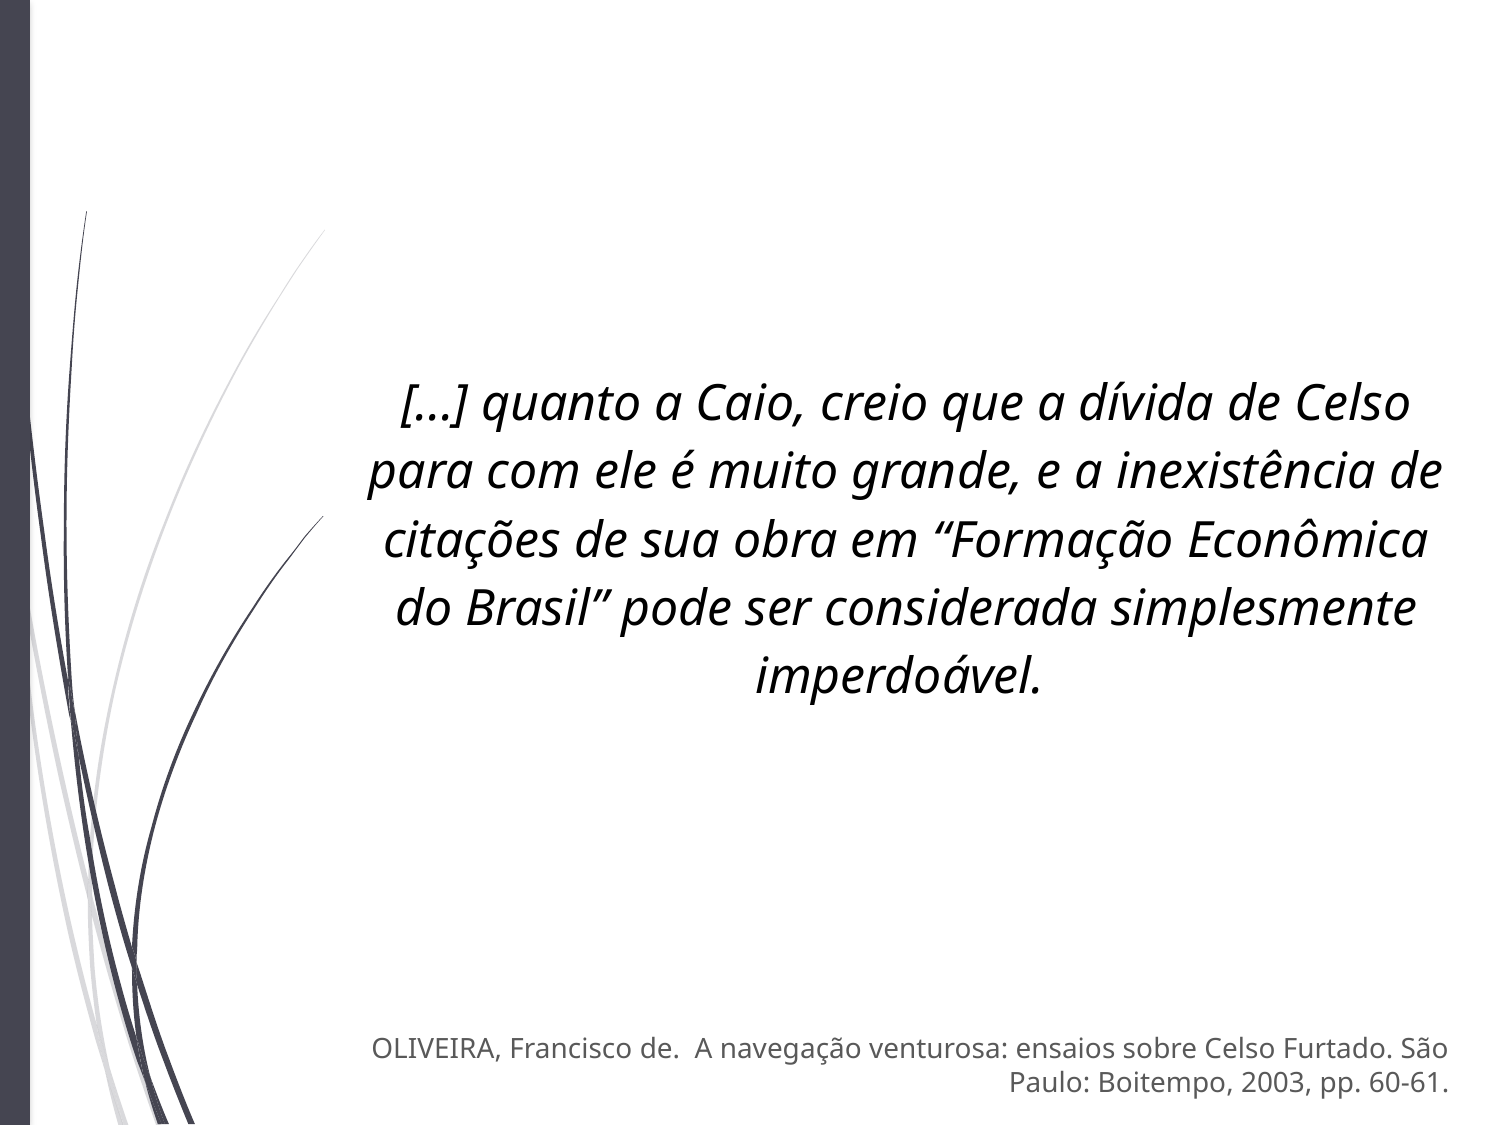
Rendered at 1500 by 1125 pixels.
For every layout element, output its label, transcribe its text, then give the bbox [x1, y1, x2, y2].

list [...] quanto a Caio, creio que a dívida de Celso para com ele é muito grande, e a inexistência de citações de sua obra em “Formação Econômica do Brasil” pode ser considerada simplesmente imperdoável. [348, 54, 1465, 1012]
list OLIVEIRA, Francisco de. A navegação venturosa: ensaios sobre Celso Furtado. São Paulo: Boitempo, 2003, pp. 60-61. [348, 1023, 1465, 1106]
